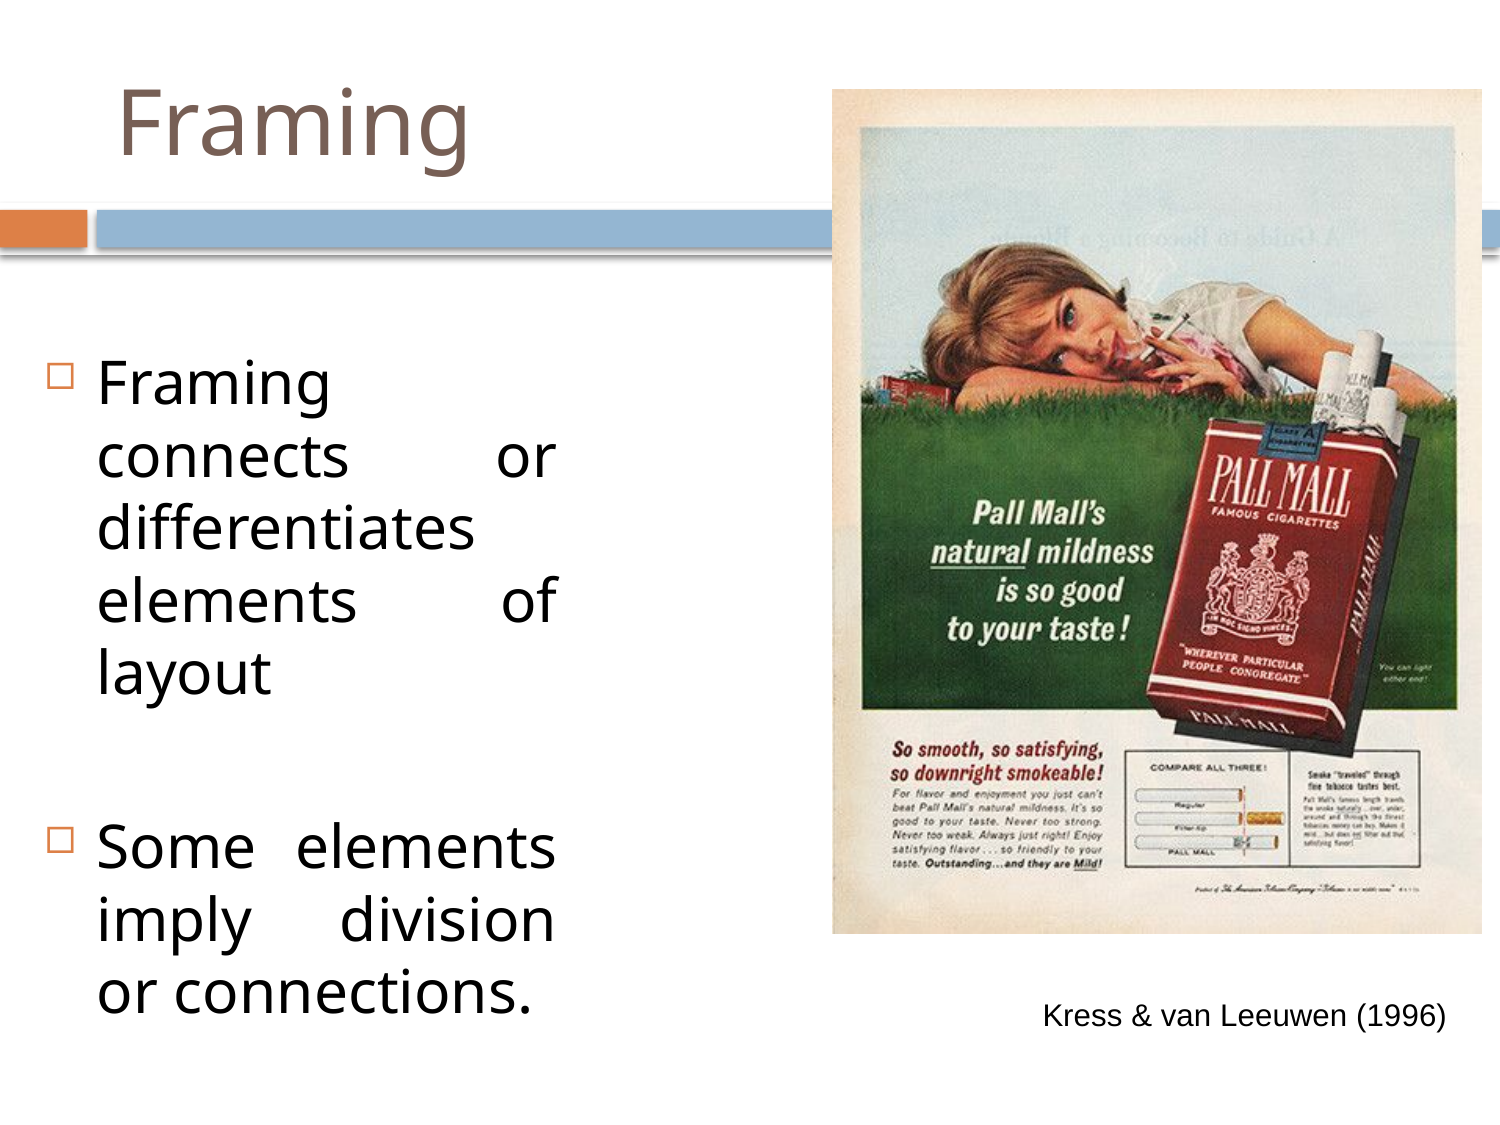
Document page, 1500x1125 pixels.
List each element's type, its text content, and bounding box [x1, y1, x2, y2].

list Framing connects or differentiates elements of layout Some elements imply division or connections. [29, 249, 573, 988]
picture [832, 89, 1482, 934]
title Framing [100, 37, 1438, 200]
text_box Kress & van Leeuwen (1996) [924, 987, 1463, 1040]
